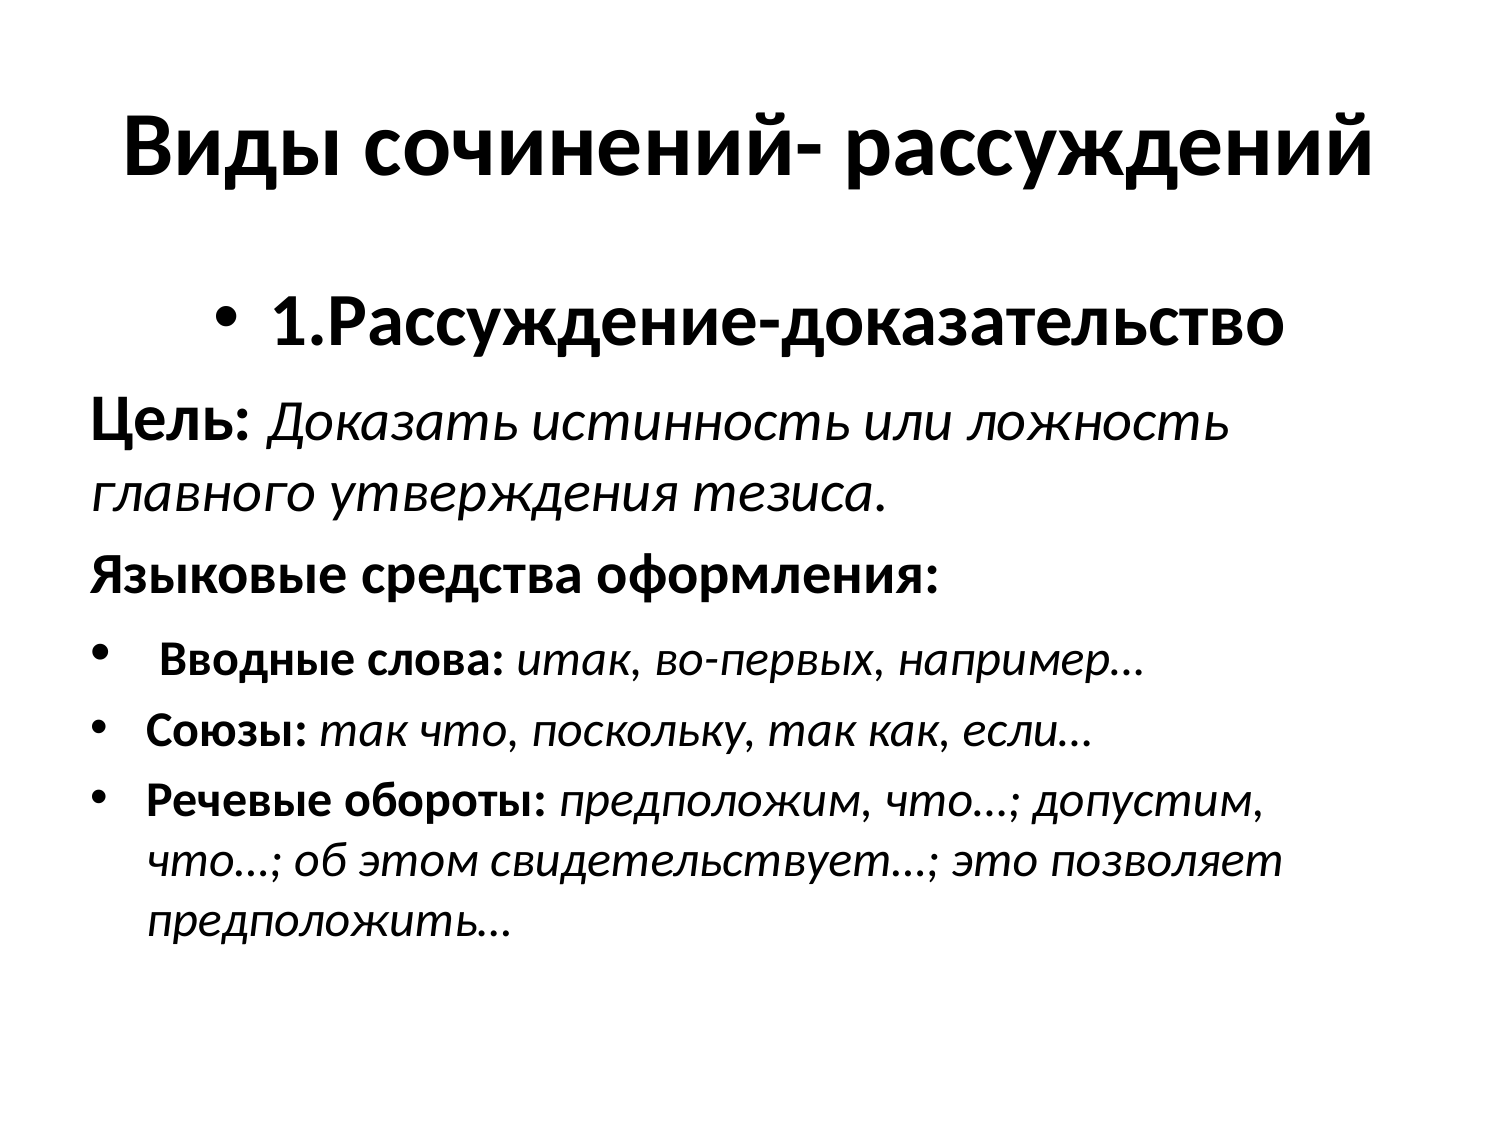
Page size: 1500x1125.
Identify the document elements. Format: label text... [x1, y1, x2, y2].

title Виды сочинений- рассуждений [75, 45, 1425, 233]
list 1.Рассуждение-доказательство Цель: Доказать истинность или ложность главного утверждения тезиса. Языковые средства оформления: Вводные слова: итак, во-первых, например… Союзы: так что, поскольку, так как, если… Речевые обороты: предположим, что…; допустим, что…; об этом свидетельствует…; это позволяет предположить… [75, 262, 1425, 1005]
